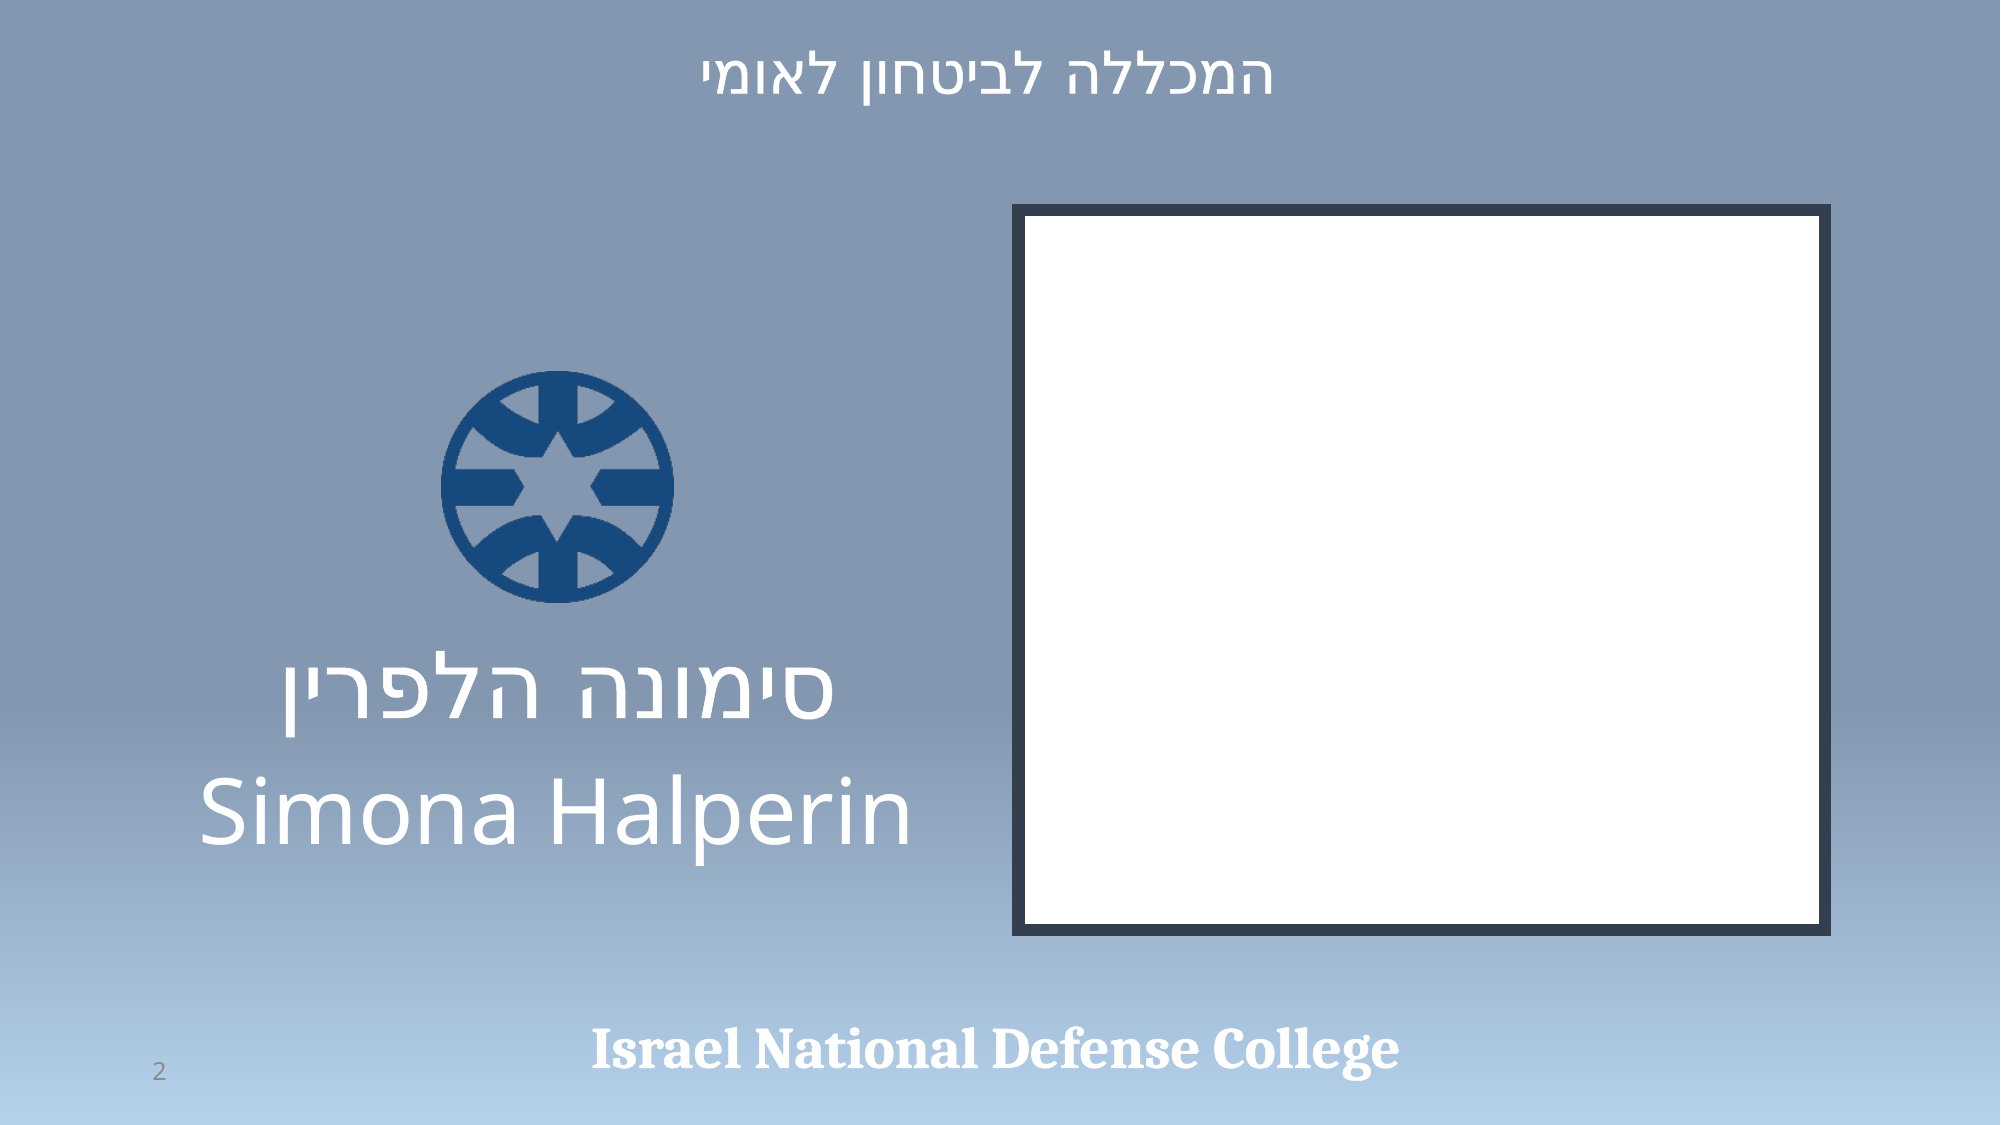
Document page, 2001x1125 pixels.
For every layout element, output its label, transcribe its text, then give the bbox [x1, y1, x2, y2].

picture [441, 371, 674, 603]
text_box [1017, 209, 1826, 931]
text_box Israel National Defense College [147, 1010, 1830, 1088]
slide_number 2 [137, 1042, 588, 1103]
text_box Simona Halperin [0, 757, 1017, 872]
text_box סימונה הלפרין [0, 631, 1017, 746]
text_box המכללה לביטחון לאומי [685, 35, 1292, 114]
